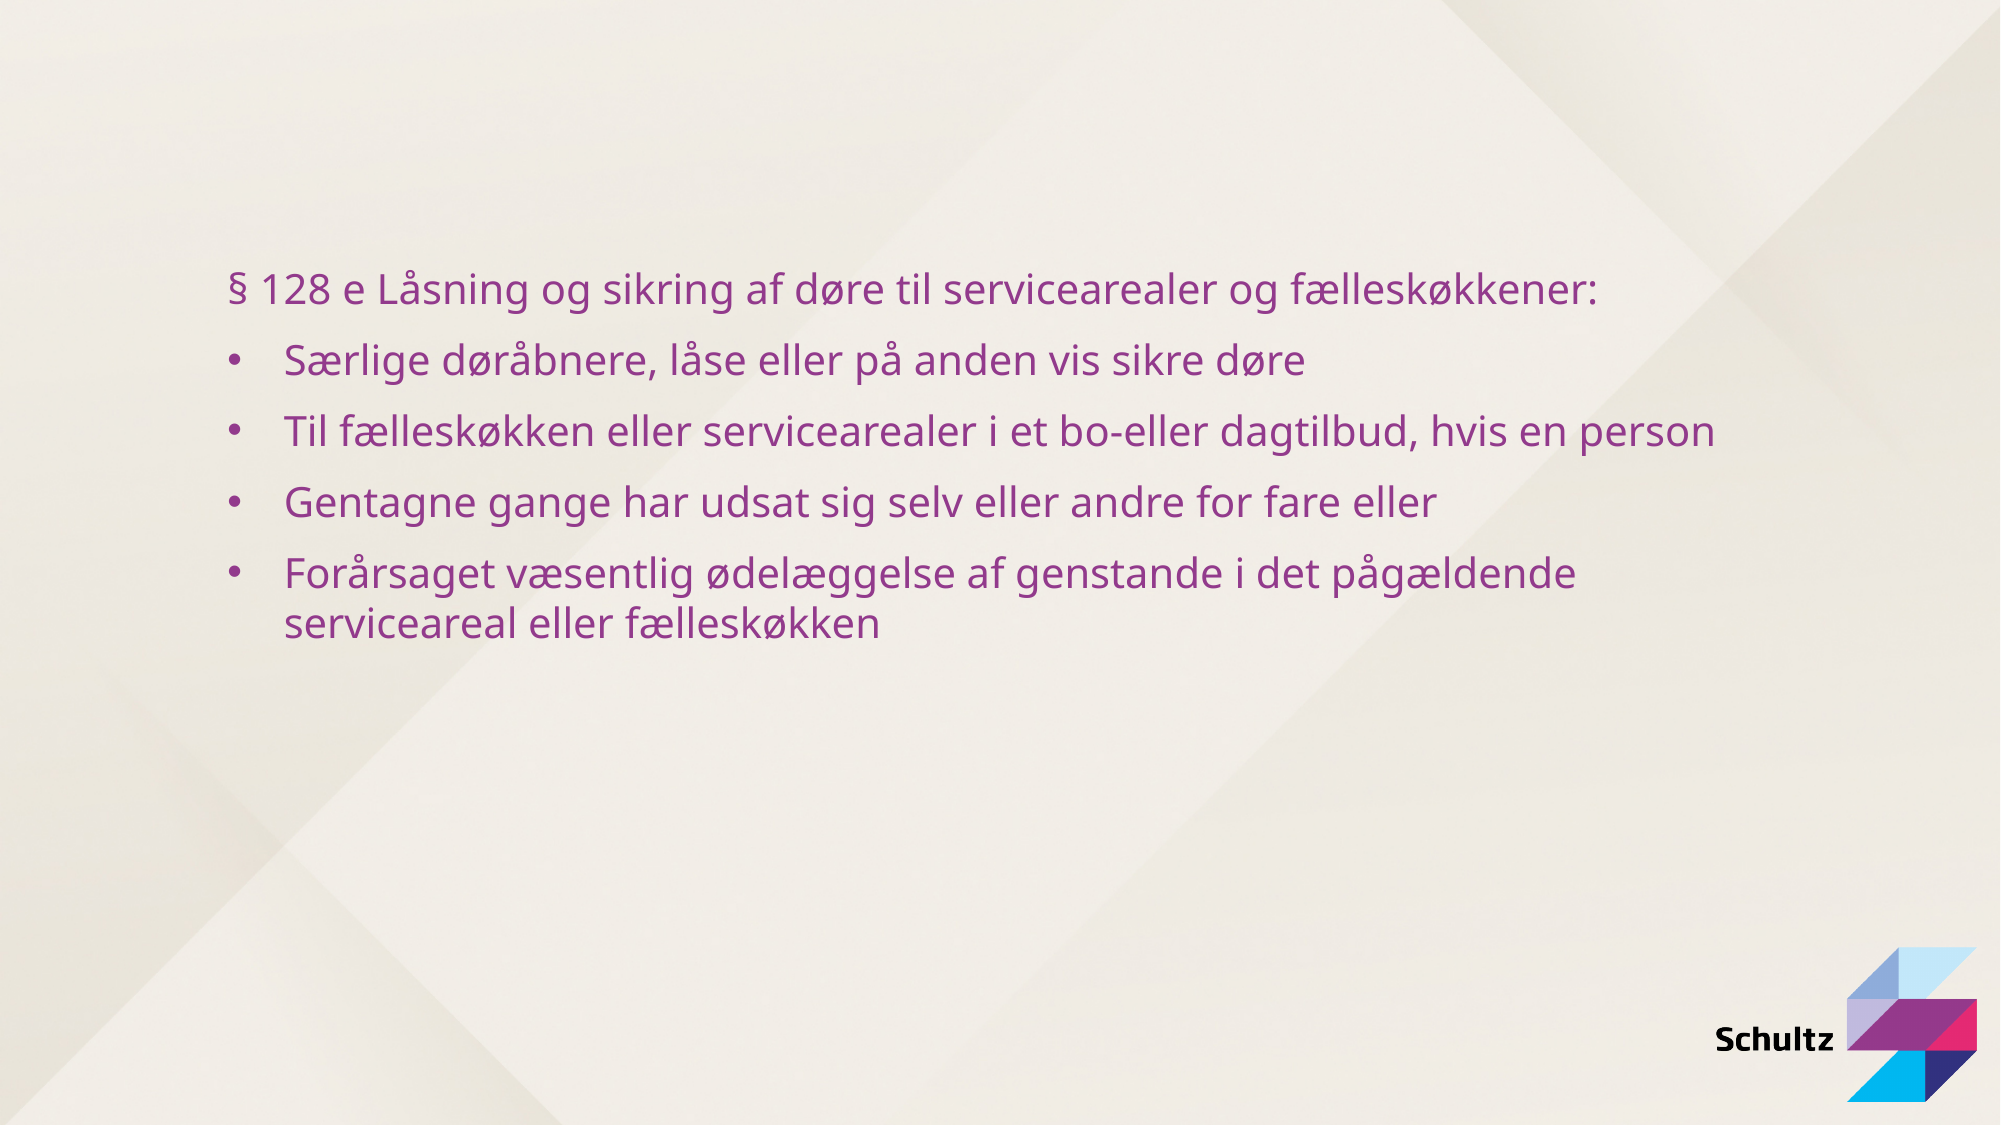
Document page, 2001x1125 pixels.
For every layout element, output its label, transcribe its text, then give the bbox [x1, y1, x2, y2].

text_box § 128 e Låsning og sikring af døre til servicearealer og fælleskøkkener: Særlige døråbnere, låse eller på anden vis sikre døre Til fælleskøkken eller servicearealer i et bo-eller dagtilbud, hvis en person Gentagne gange har udsat sig selv eller andre for fare eller Forårsaget væsentlig ødelæggelse af genstande i det pågældende serviceareal eller fælleskøkken [212, 255, 1788, 870]
picture [0, 0, 2001, 1125]
